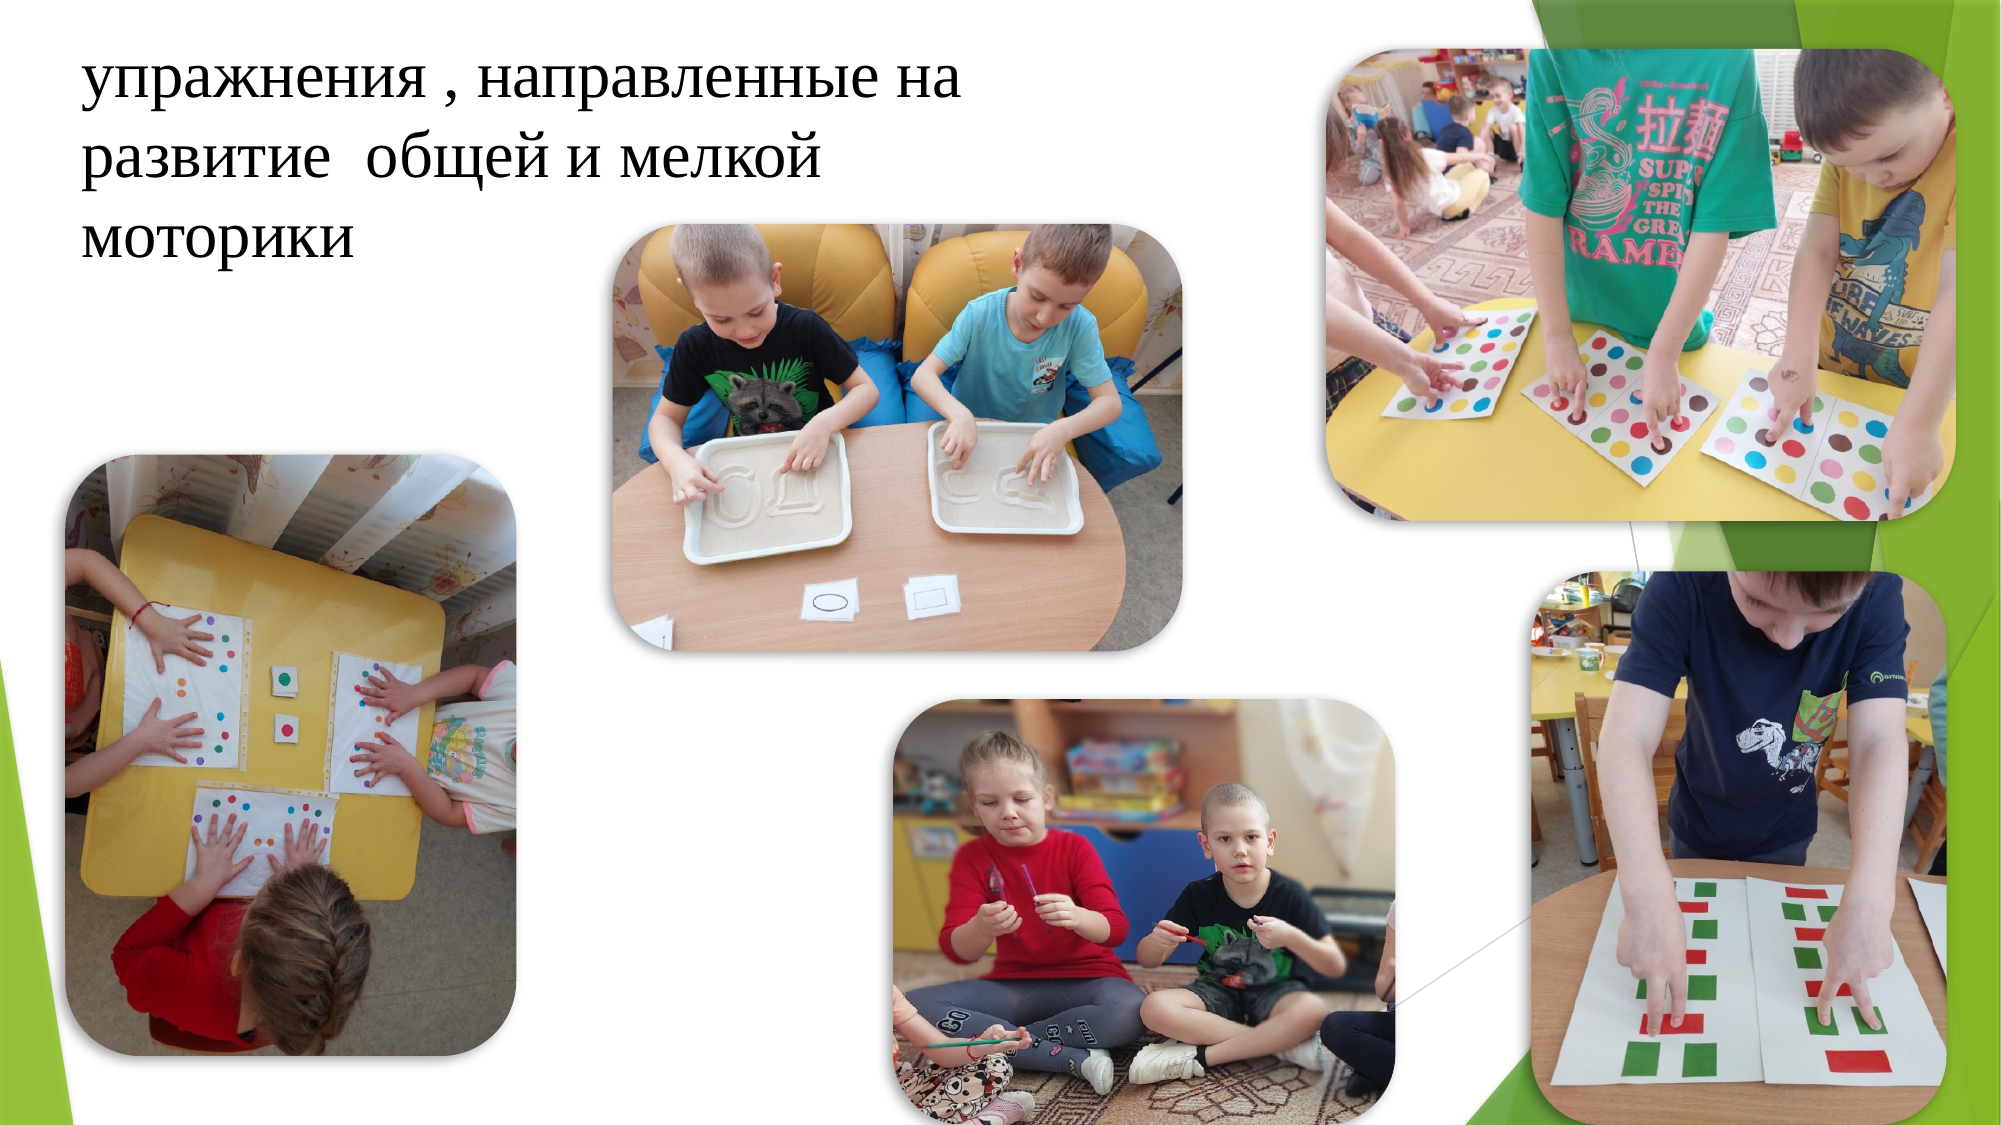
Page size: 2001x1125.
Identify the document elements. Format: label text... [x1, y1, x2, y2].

title упражнения , направленные на развитие общей и мелкой моторики [66, 23, 1002, 293]
picture [612, 223, 1183, 652]
picture [1325, 48, 1957, 522]
picture [0, 454, 592, 1056]
picture [892, 698, 1396, 1125]
picture [1461, 571, 2000, 1125]
